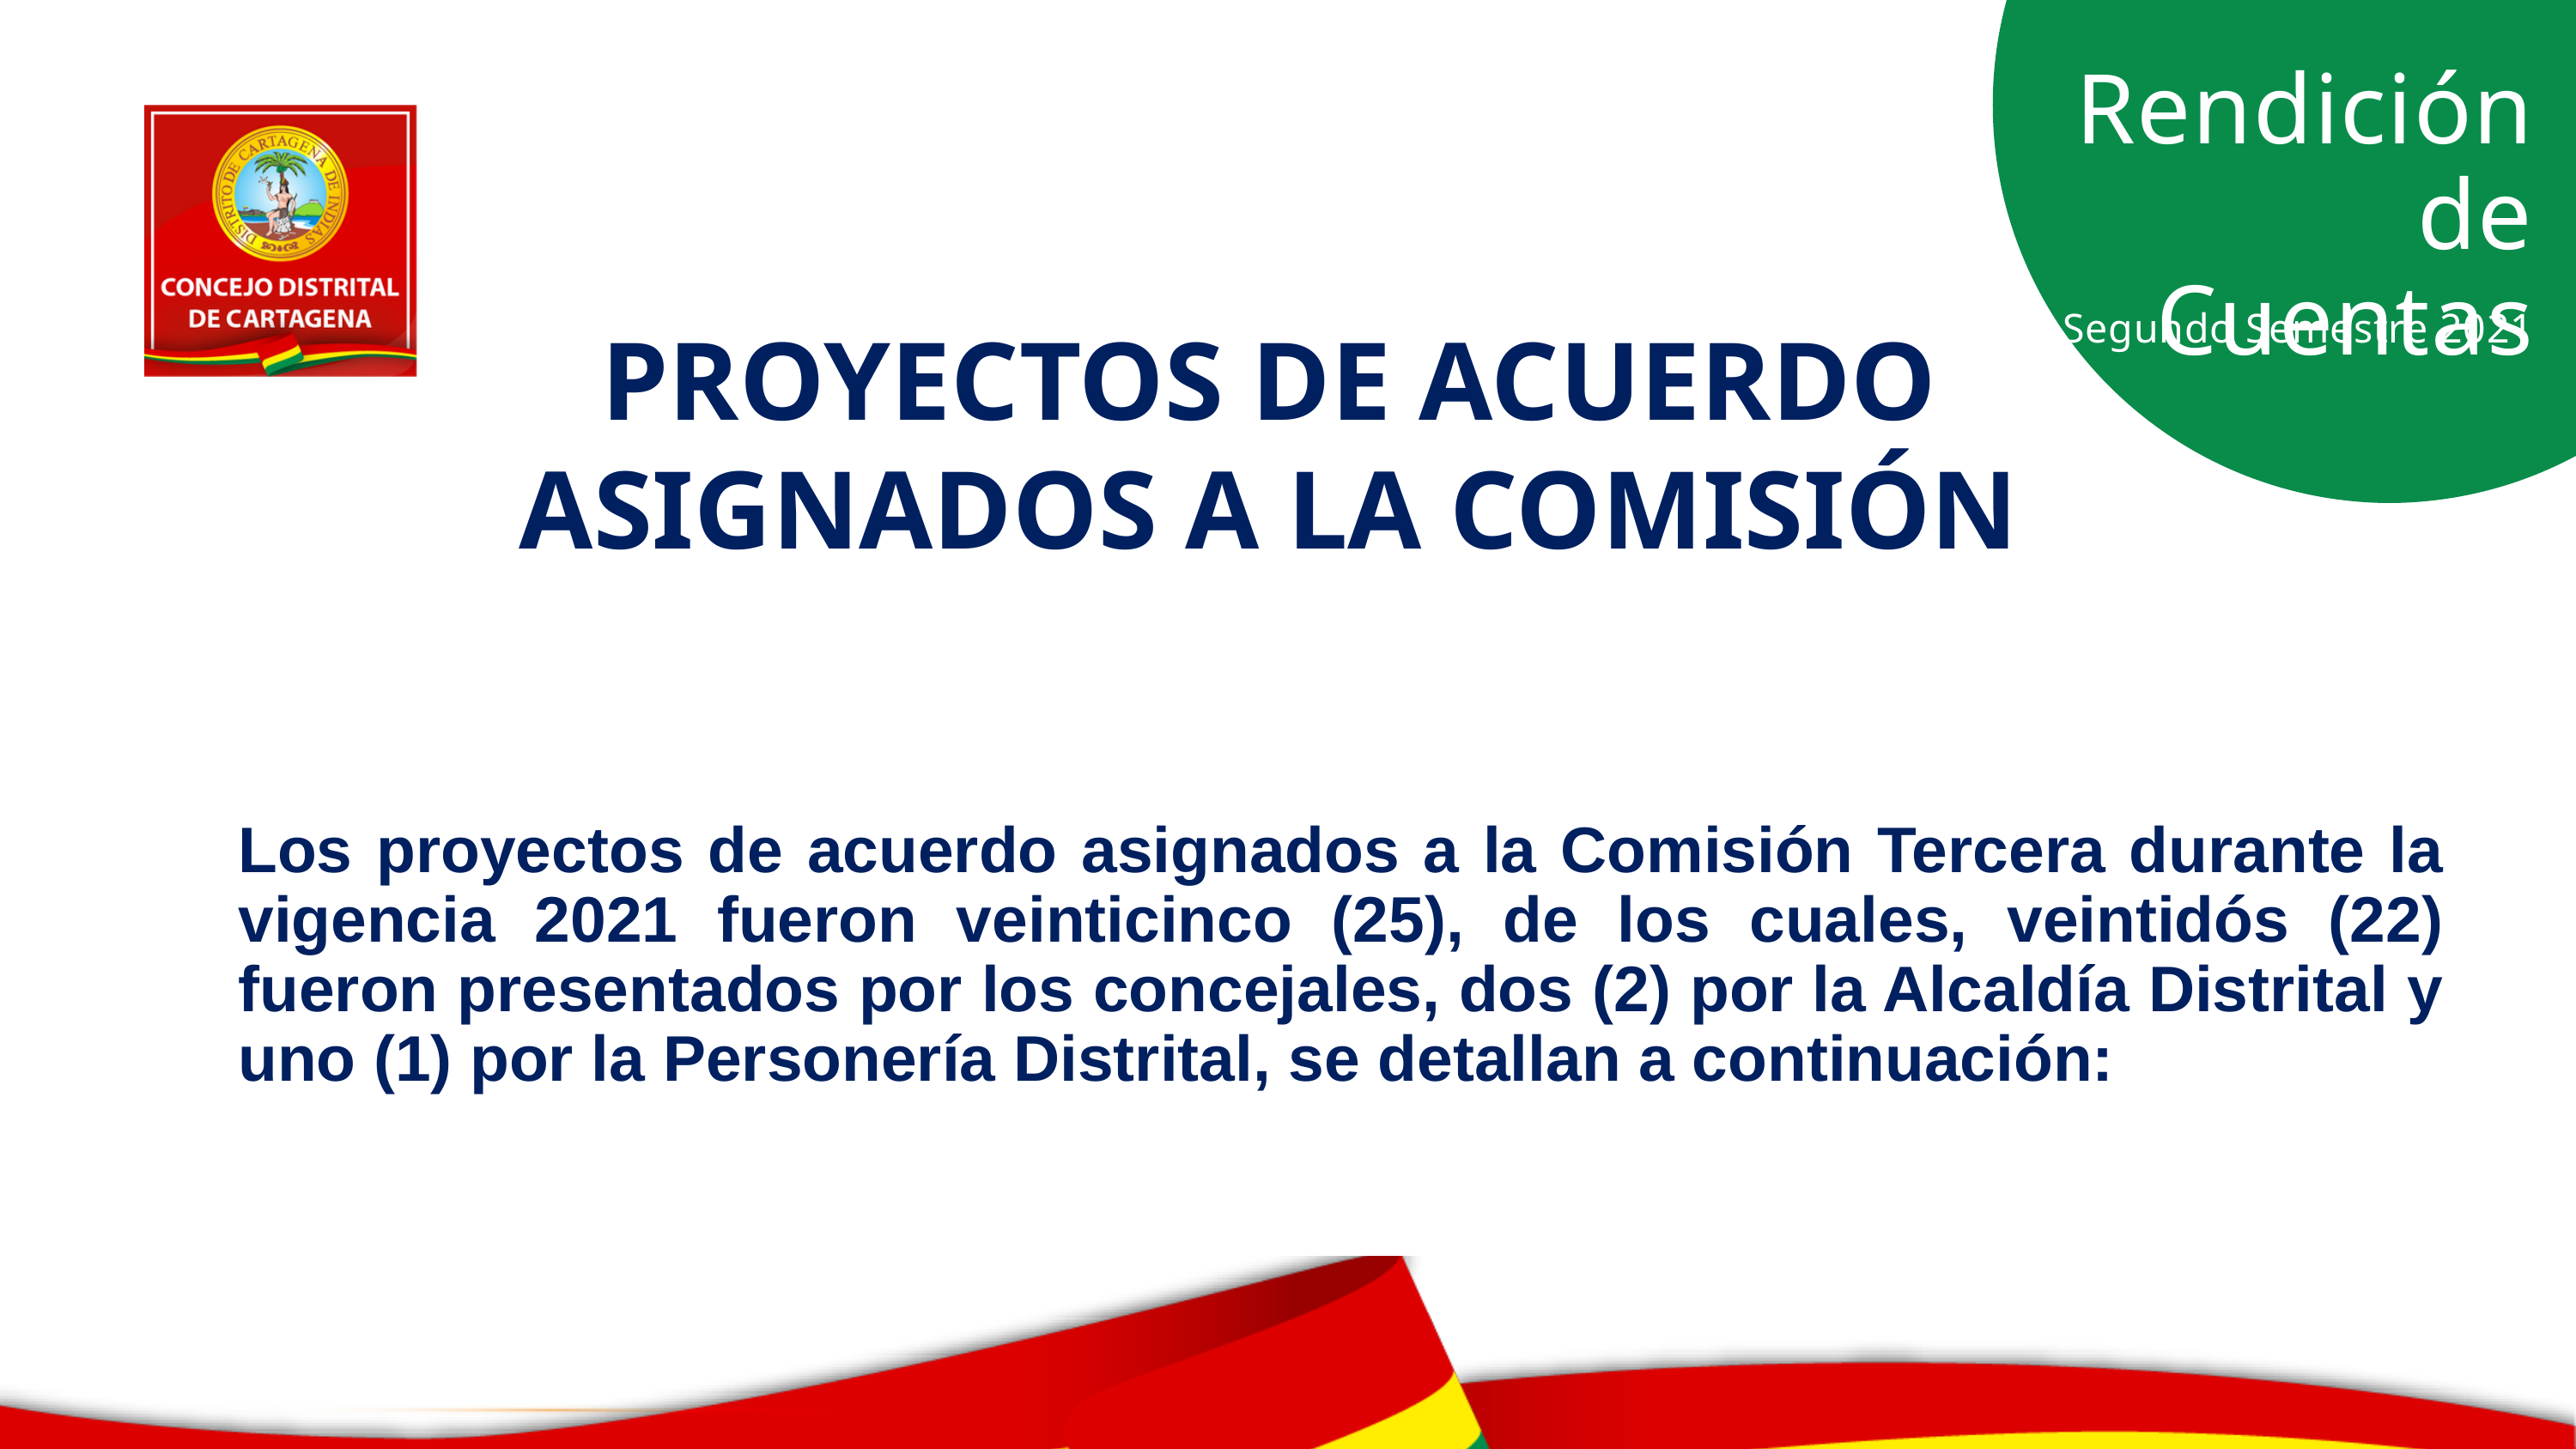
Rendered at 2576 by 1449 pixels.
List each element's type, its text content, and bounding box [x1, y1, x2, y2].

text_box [1990, 0, 2576, 504]
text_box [2044, 52, 2534, 349]
picture [0, 1256, 2576, 1449]
text_box PROYECTOS DE ACUERDO ASIGNADOS A LA COMISIÓN [494, 306, 2045, 579]
text_box Los proyectos de acuerdo asignados a la Comisión Tercera durante la vigencia 2021 fueron veinticinco (25), de los cuales, veintidós (22) fueron presentados por los concejales, dos (2) por la Alcaldía Distrital y uno (1) por la Personería Distrital, se detallan a continuación: [225, 700, 2458, 1102]
picture [144, 104, 417, 377]
